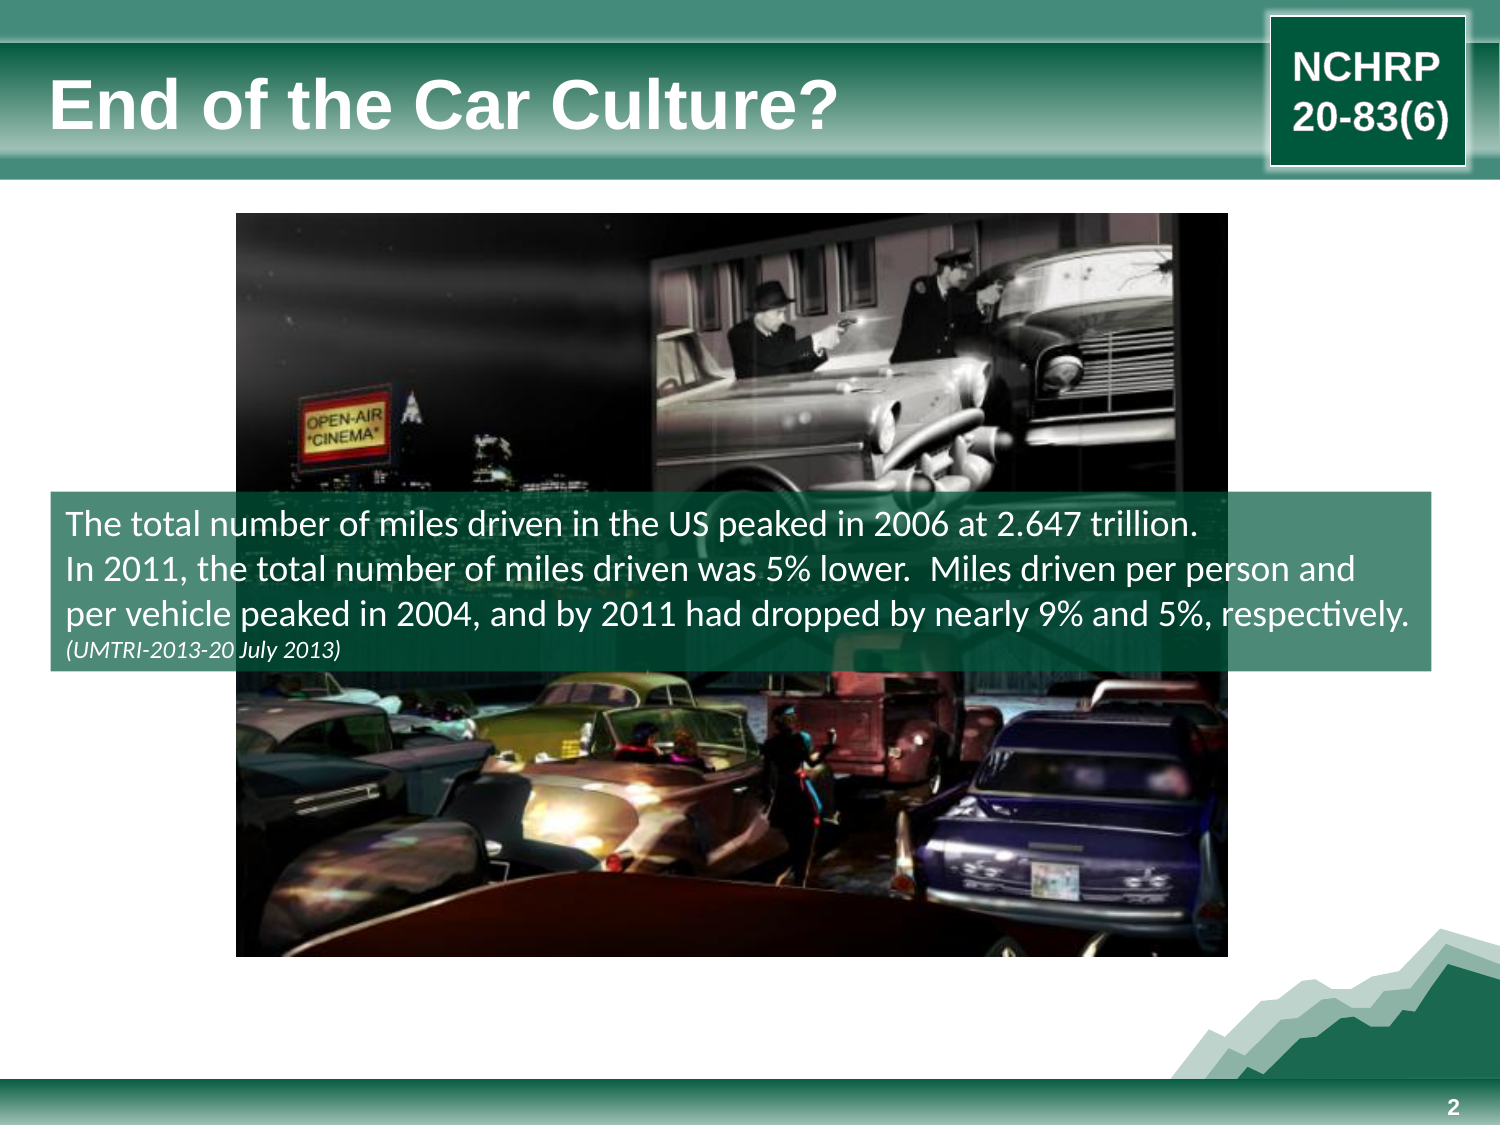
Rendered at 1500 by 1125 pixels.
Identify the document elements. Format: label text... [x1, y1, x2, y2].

title End of the Car Culture? [33, 44, 1208, 152]
text_box The total number of miles driven in the US peaked in 2006 at 2.647 trillion. In 2011, the total number of miles driven was 5% lower. Miles driven per person and per vehicle peaked in 2004, and by 2011 had dropped by nearly 9% and 5%, respectively. (UMTRI-2013-20 July 2013) [1239, 491, 1432, 672]
slide_number 2 [1125, 1087, 1475, 1125]
text_box The total number of miles driven in the US peaked in 2006 at 2.647 trillion. In 2011, the total number of miles driven was 5% lower. Miles driven per person and per vehicle peaked in 2004, and by 2011 had dropped by nearly 9% and 5%, respectively. (UMTRI-2013-20 July 2013) [50, 491, 227, 672]
picture [236, 213, 1229, 958]
